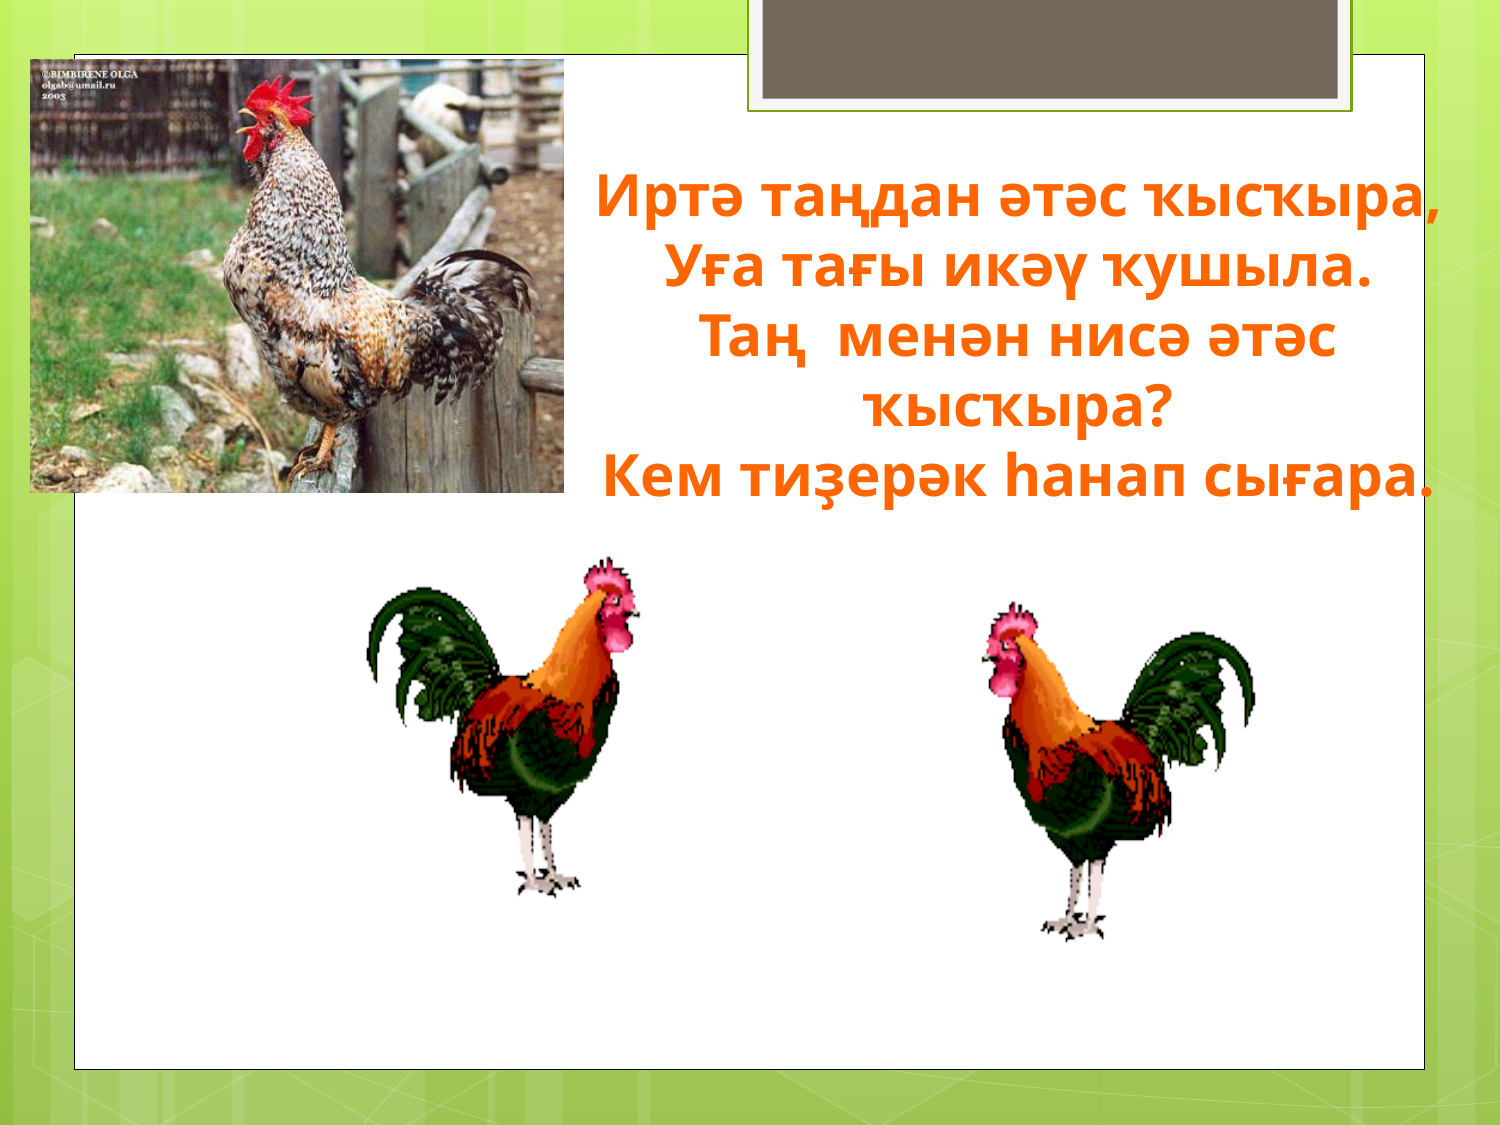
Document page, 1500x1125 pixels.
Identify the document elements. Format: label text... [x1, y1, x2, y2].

text_box Иртә таңдан әтәс ҡысҡыра, Уға тағы икәү ҡушыла. Таң менән нисә әтәс ҡысҡыра? Кем тиҙерәк һанап сығара. [572, 150, 1465, 516]
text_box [342, 538, 1281, 960]
picture [30, 59, 565, 494]
